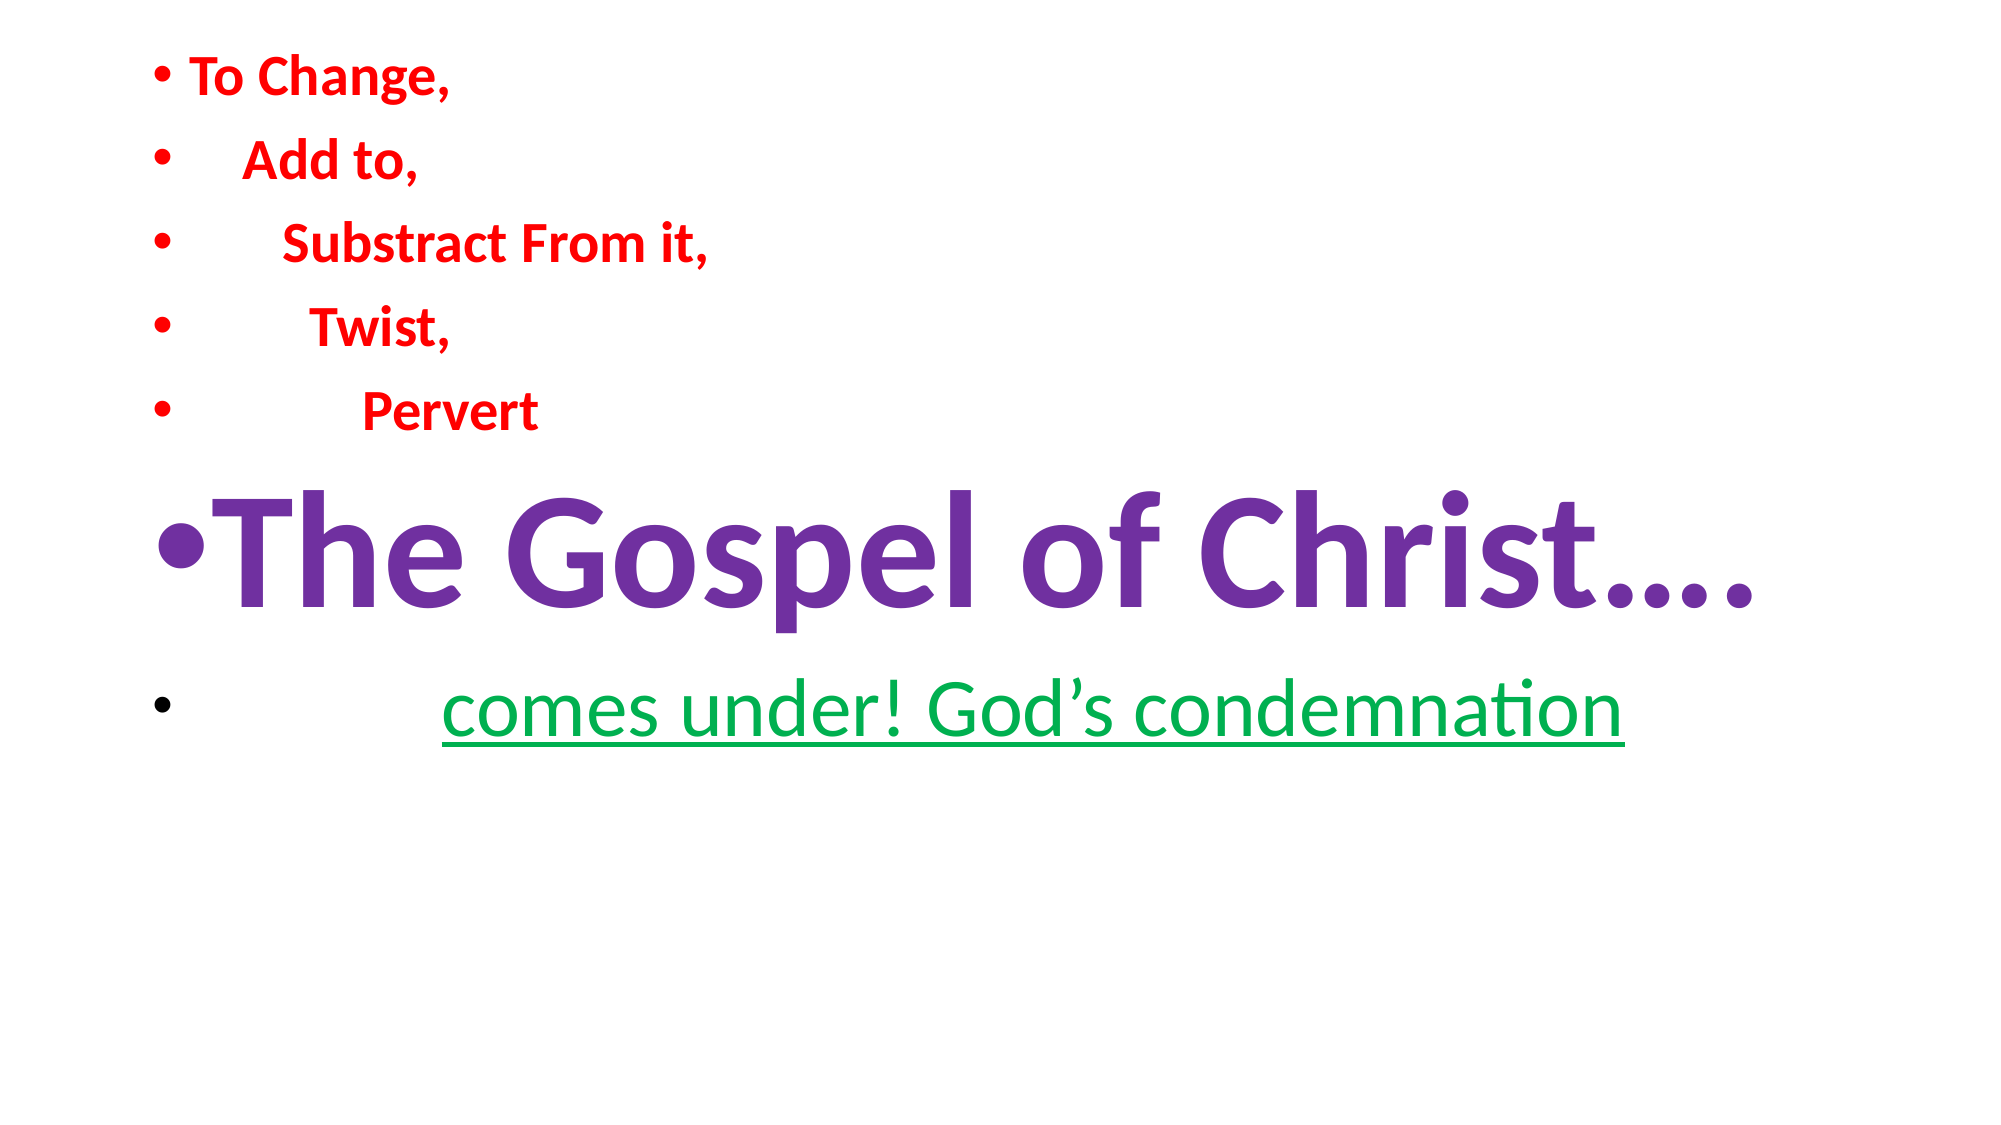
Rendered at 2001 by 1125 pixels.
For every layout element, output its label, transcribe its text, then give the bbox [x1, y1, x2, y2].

list To Change, Add to, Substract From it, Twist, Pervert The Gospel of Christ…. comes under! God’s condemnation [137, 37, 1863, 1107]
